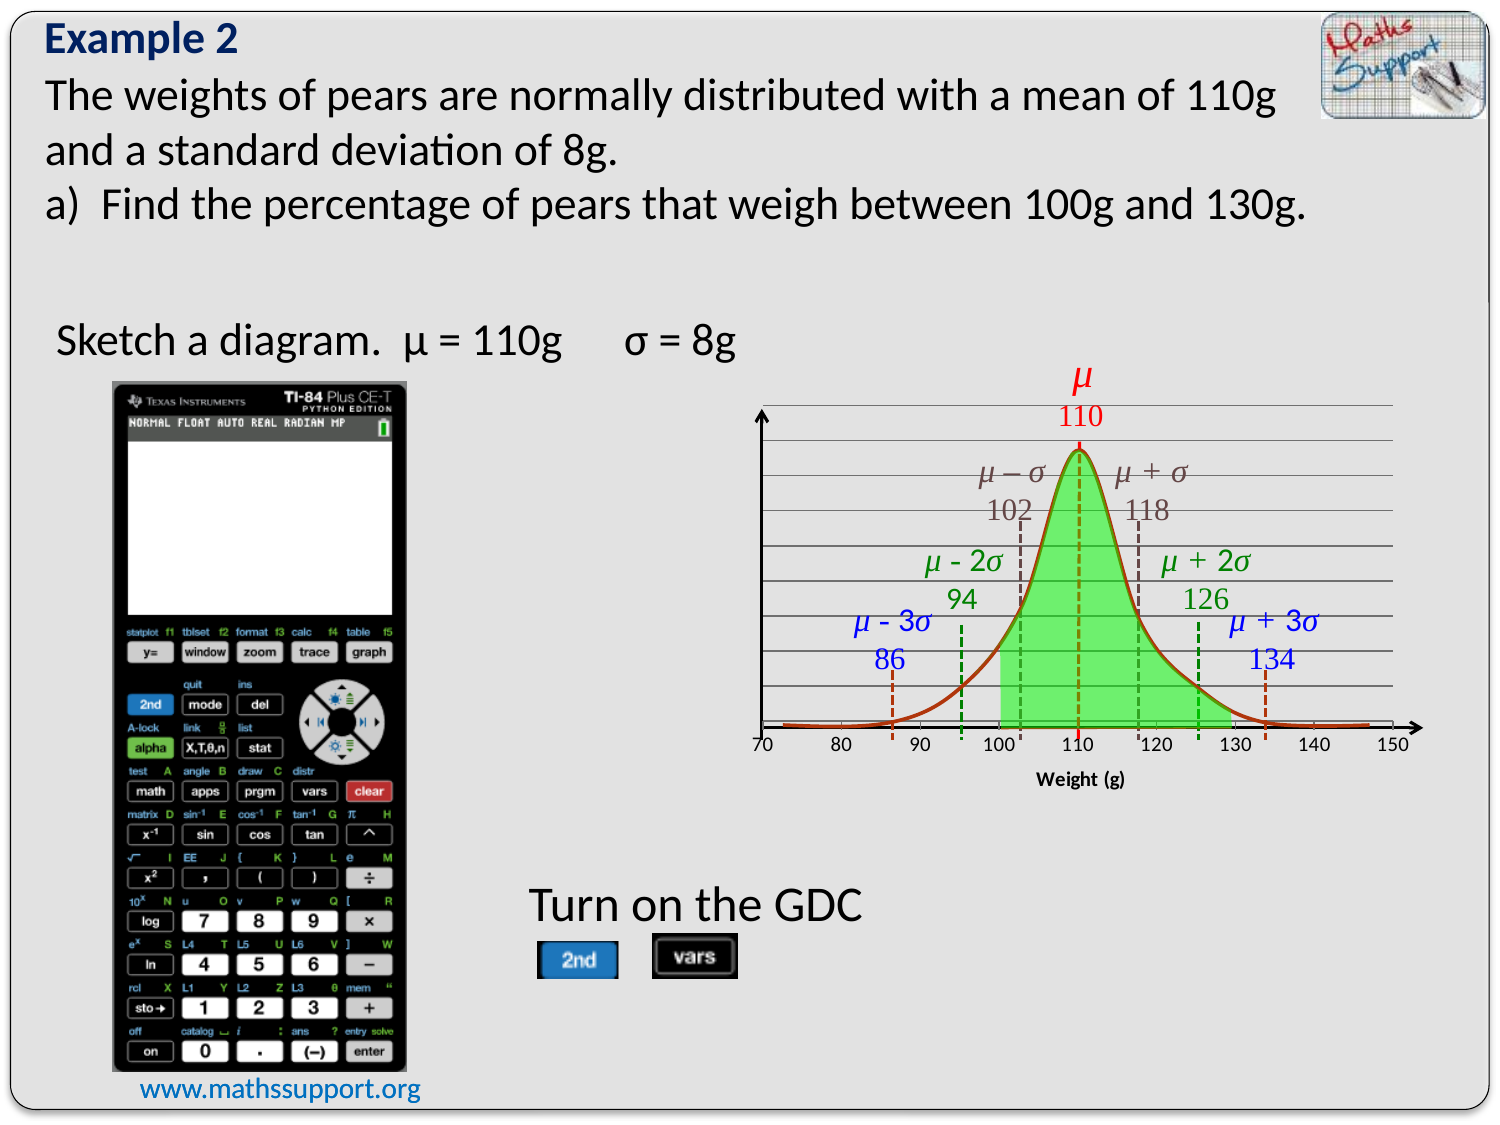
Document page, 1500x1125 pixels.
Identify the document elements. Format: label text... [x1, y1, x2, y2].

text_box [135, 1074, 420, 1105]
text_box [737, 396, 1424, 823]
picture [1321, 12, 1486, 16]
text_box The weights of pears are normally distributed with a mean of 110g and a standard deviation of 8g. Find the percentage of pears that weigh between 100g and 130g. [30, 56, 1359, 292]
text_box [796, 337, 1353, 740]
picture [651, 932, 738, 980]
picture [112, 381, 407, 1073]
text_box Turn on the GDC [513, 863, 1282, 939]
text_box Example 2 [29, 0, 278, 70]
text_box [1319, 16, 1486, 120]
picture [537, 941, 623, 980]
text_box Sketch a diagram. μ = 110g σ = 8g [41, 302, 809, 373]
